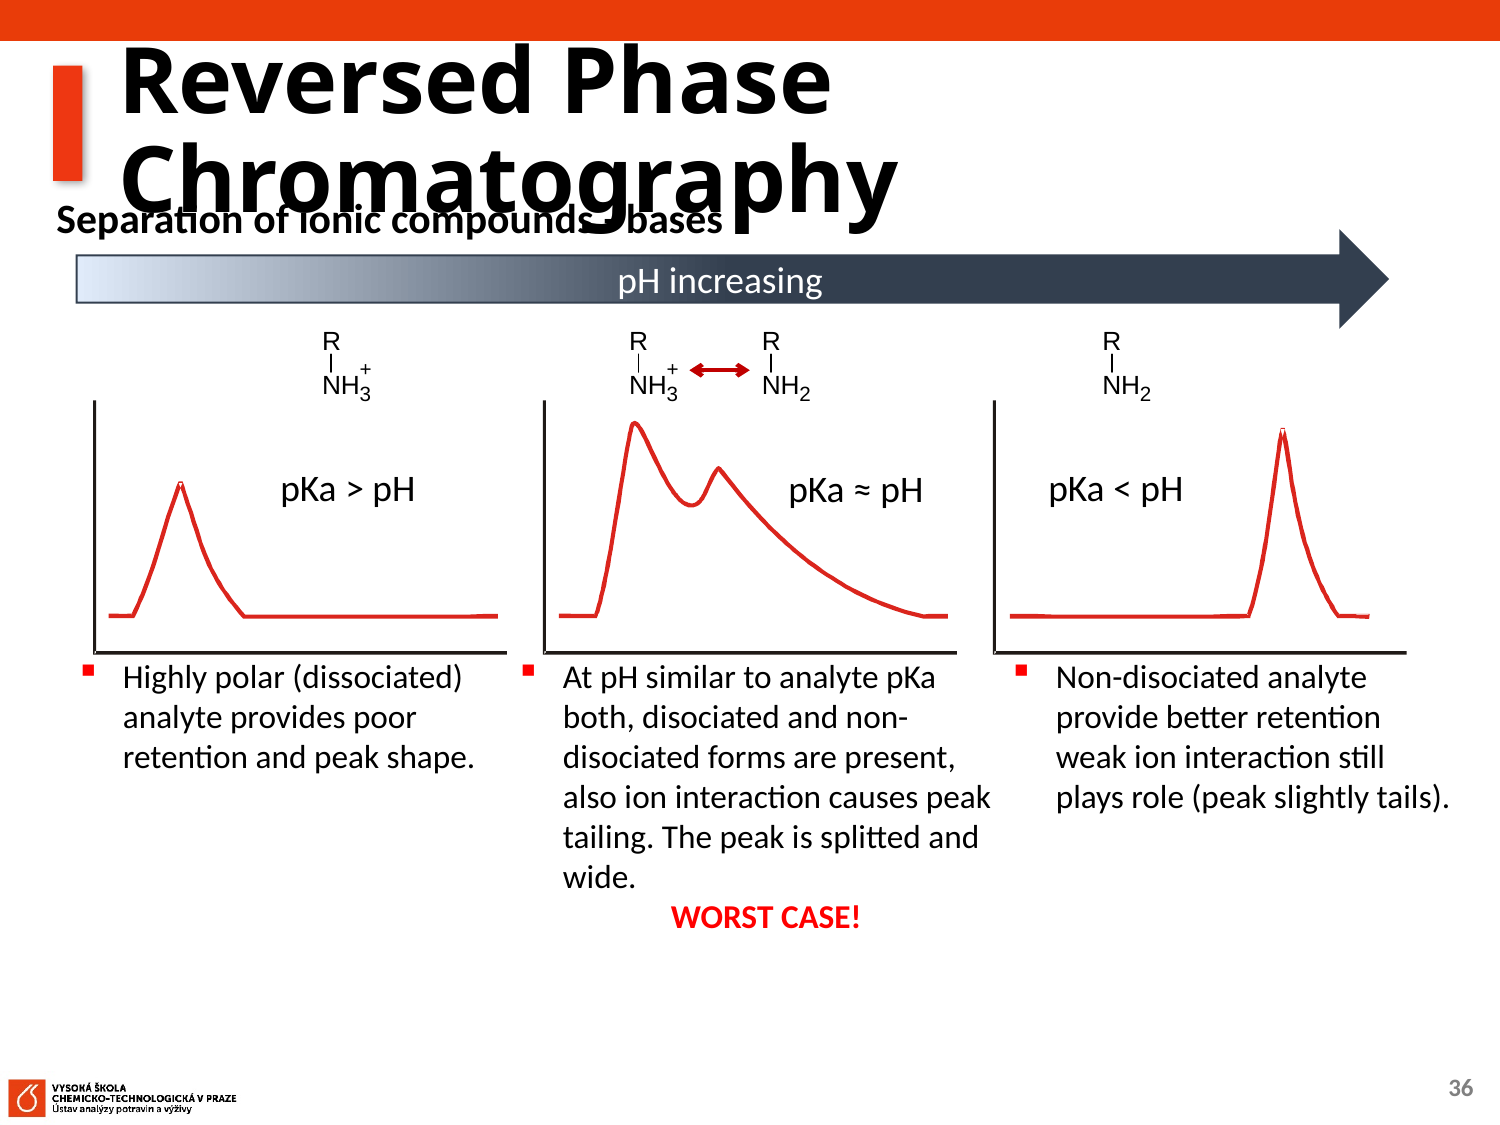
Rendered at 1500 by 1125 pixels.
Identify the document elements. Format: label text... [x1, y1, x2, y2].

text_box Highly polar (dissociated) analyte provides poor retention and peak shape. [64, 648, 502, 783]
text_box At pH similar to analyte pKa both, disociated and non-disociated forms are present, also ion interaction causes peak tailing. The peak is splitted and wide. WORST CASE! [513, 657, 1012, 943]
text_box Separation of ionic compounds - bases [41, 184, 1449, 492]
title Reversed Phase Chromatography [103, 59, 1460, 208]
text_box pH increasing [75, 229, 1390, 329]
picture [0, 1071, 244, 1125]
picture [90, 326, 1410, 657]
text_box Non-disociated analyte provide better retention weak ion interaction still plays role (peak slightly tails). [997, 648, 1471, 823]
